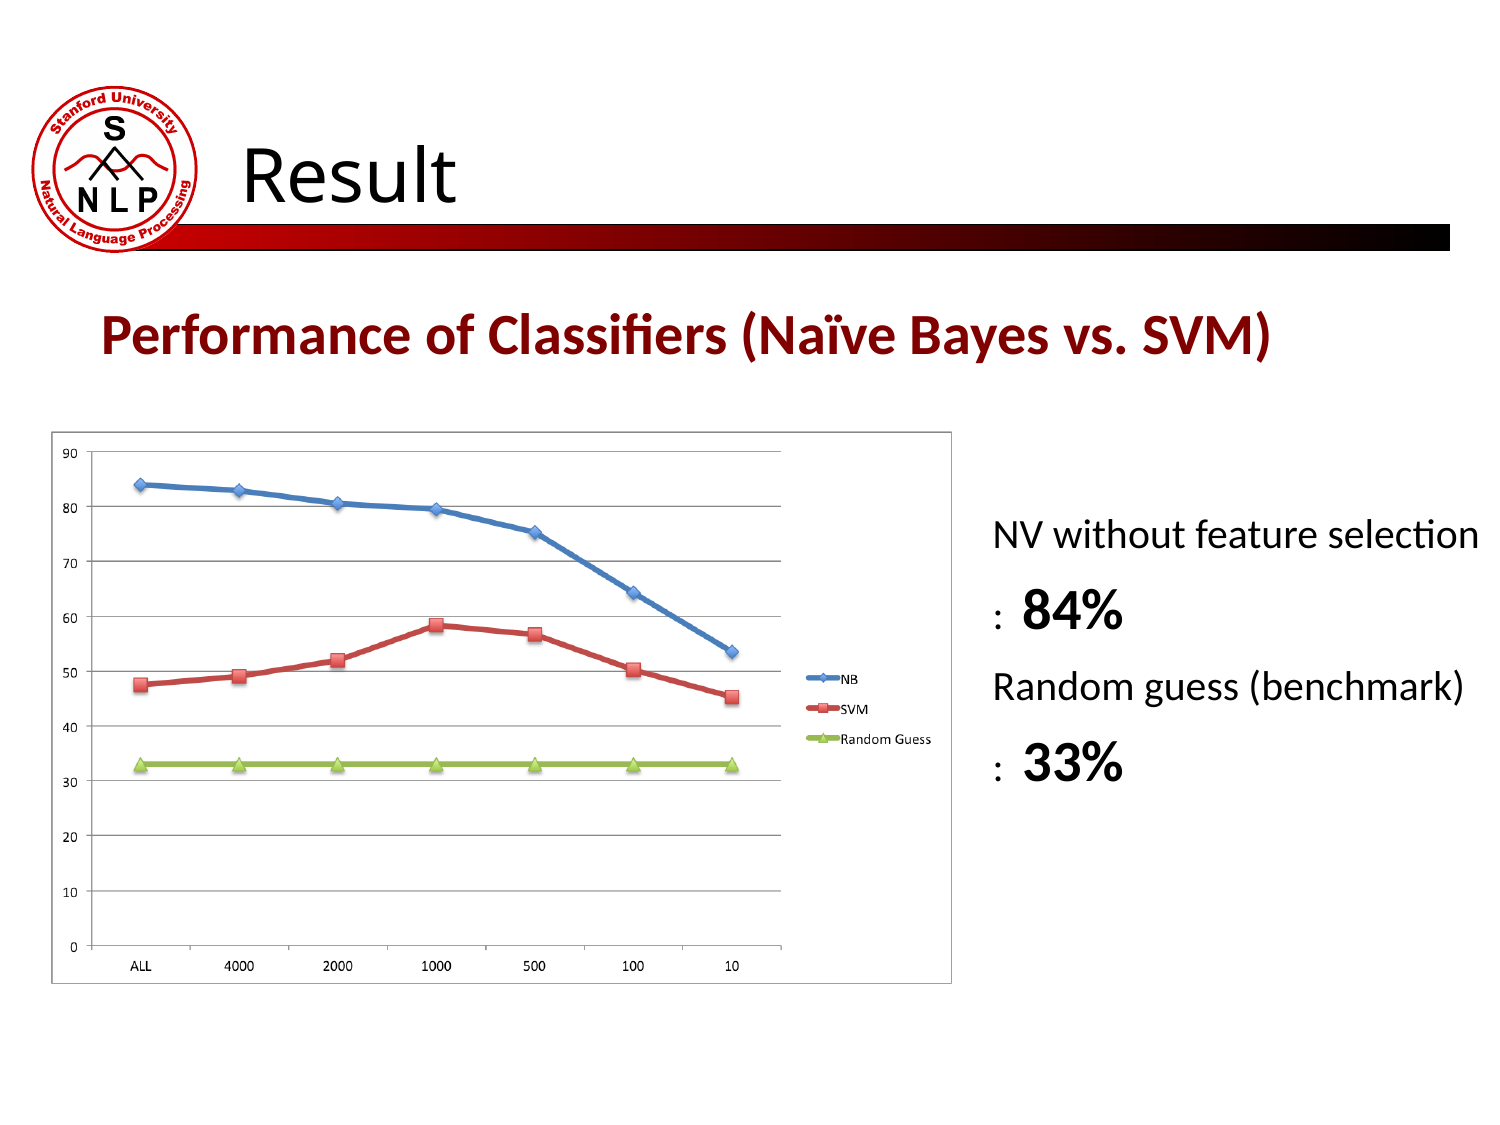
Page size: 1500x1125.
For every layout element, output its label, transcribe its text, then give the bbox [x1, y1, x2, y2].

text_box Performance of Classifiers (Naïve Bayes vs. SVM) [86, 288, 1433, 379]
picture [51, 431, 953, 984]
picture [28, 84, 201, 254]
text_box NV without feature selection : 84% Random guess (benchmark) : 33% [983, 511, 1500, 866]
title Result [225, 62, 1500, 225]
